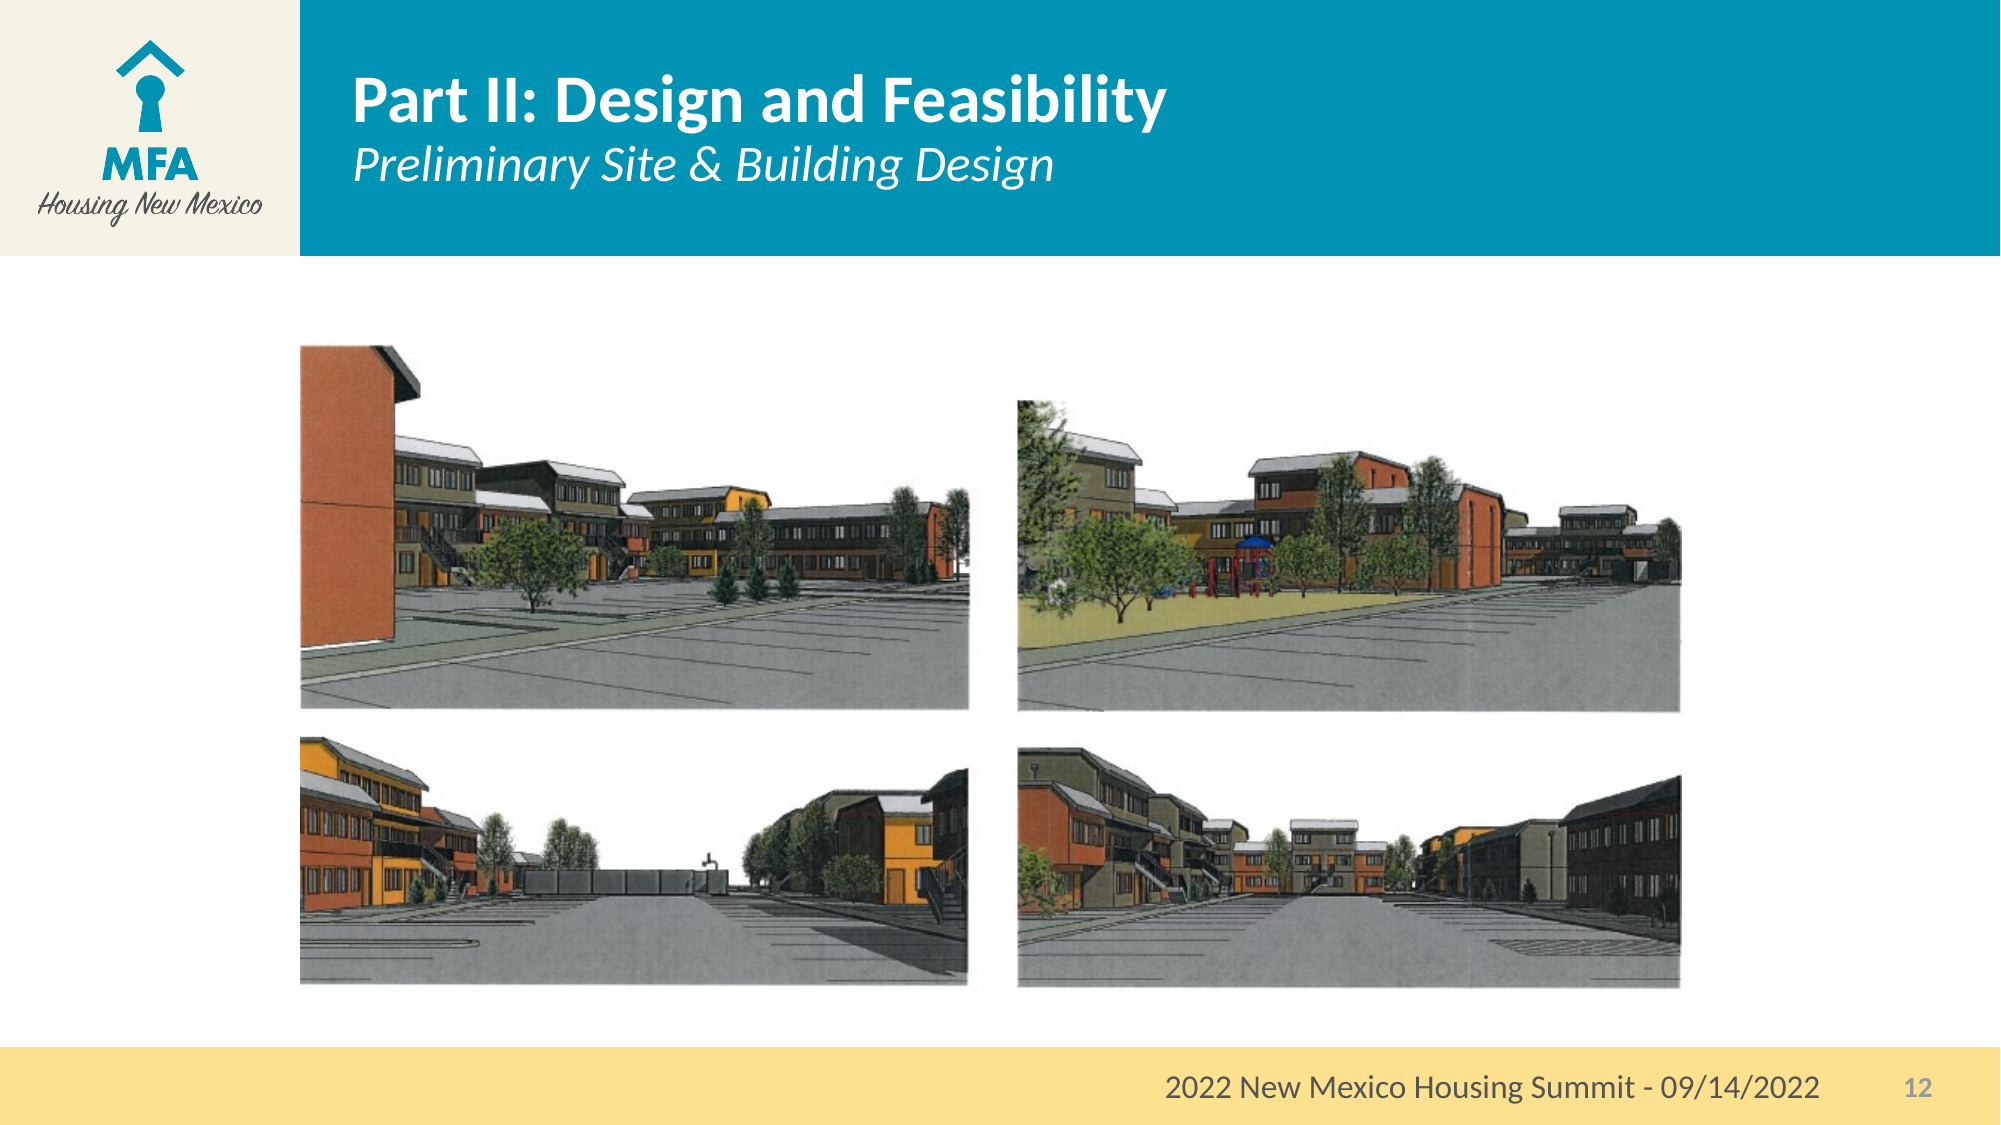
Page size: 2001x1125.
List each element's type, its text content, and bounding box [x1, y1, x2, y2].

text_box [299, 0, 2000, 257]
title Part II: Design and Feasibility Preliminary Site & Building Design [337, 55, 1502, 200]
text_box [0, 0, 299, 257]
picture [299, 335, 1682, 992]
picture [0, 1047, 2000, 1125]
picture [37, 39, 263, 228]
